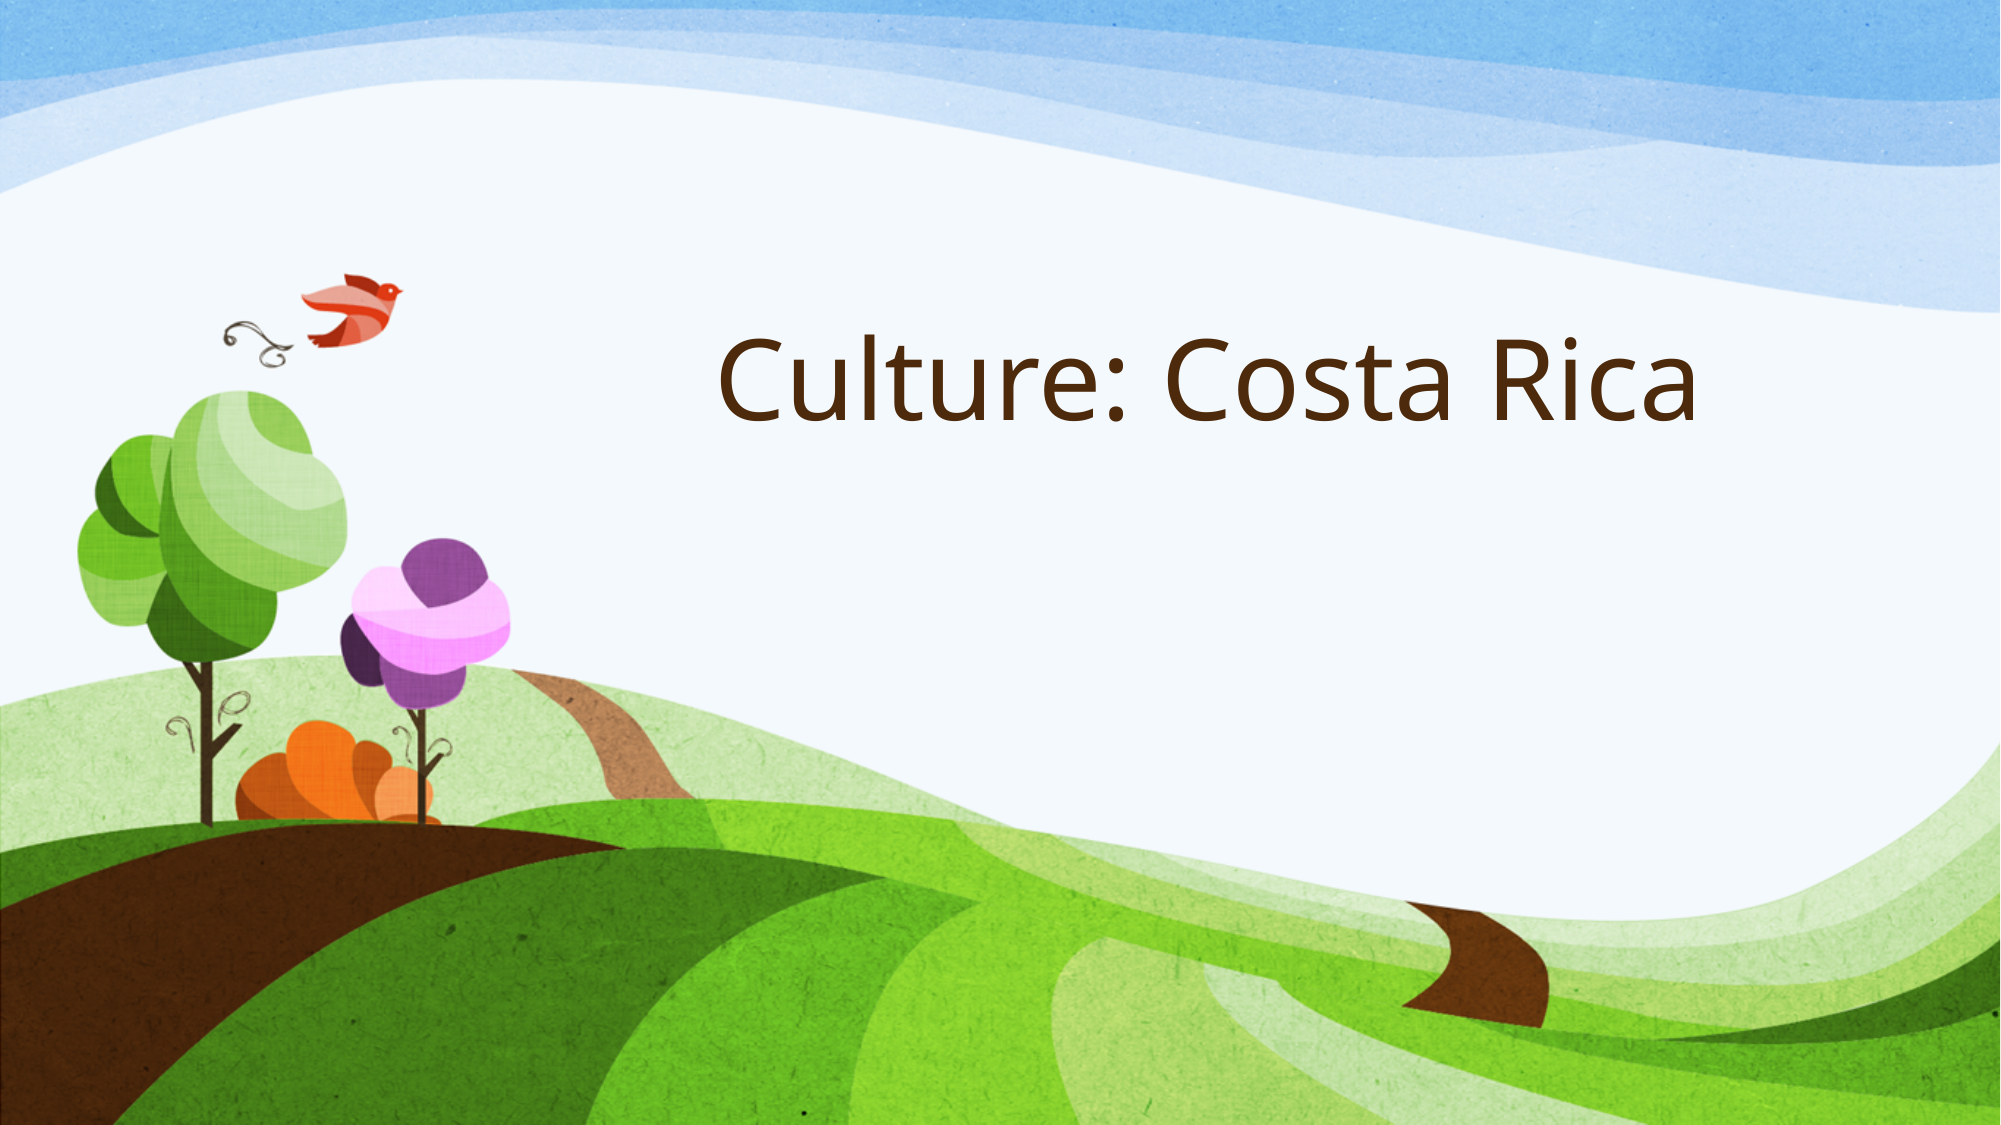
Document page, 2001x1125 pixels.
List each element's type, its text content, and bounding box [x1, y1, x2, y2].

picture [0, 0, 2001, 1125]
title Culture: Costa Rica [699, 287, 1825, 588]
